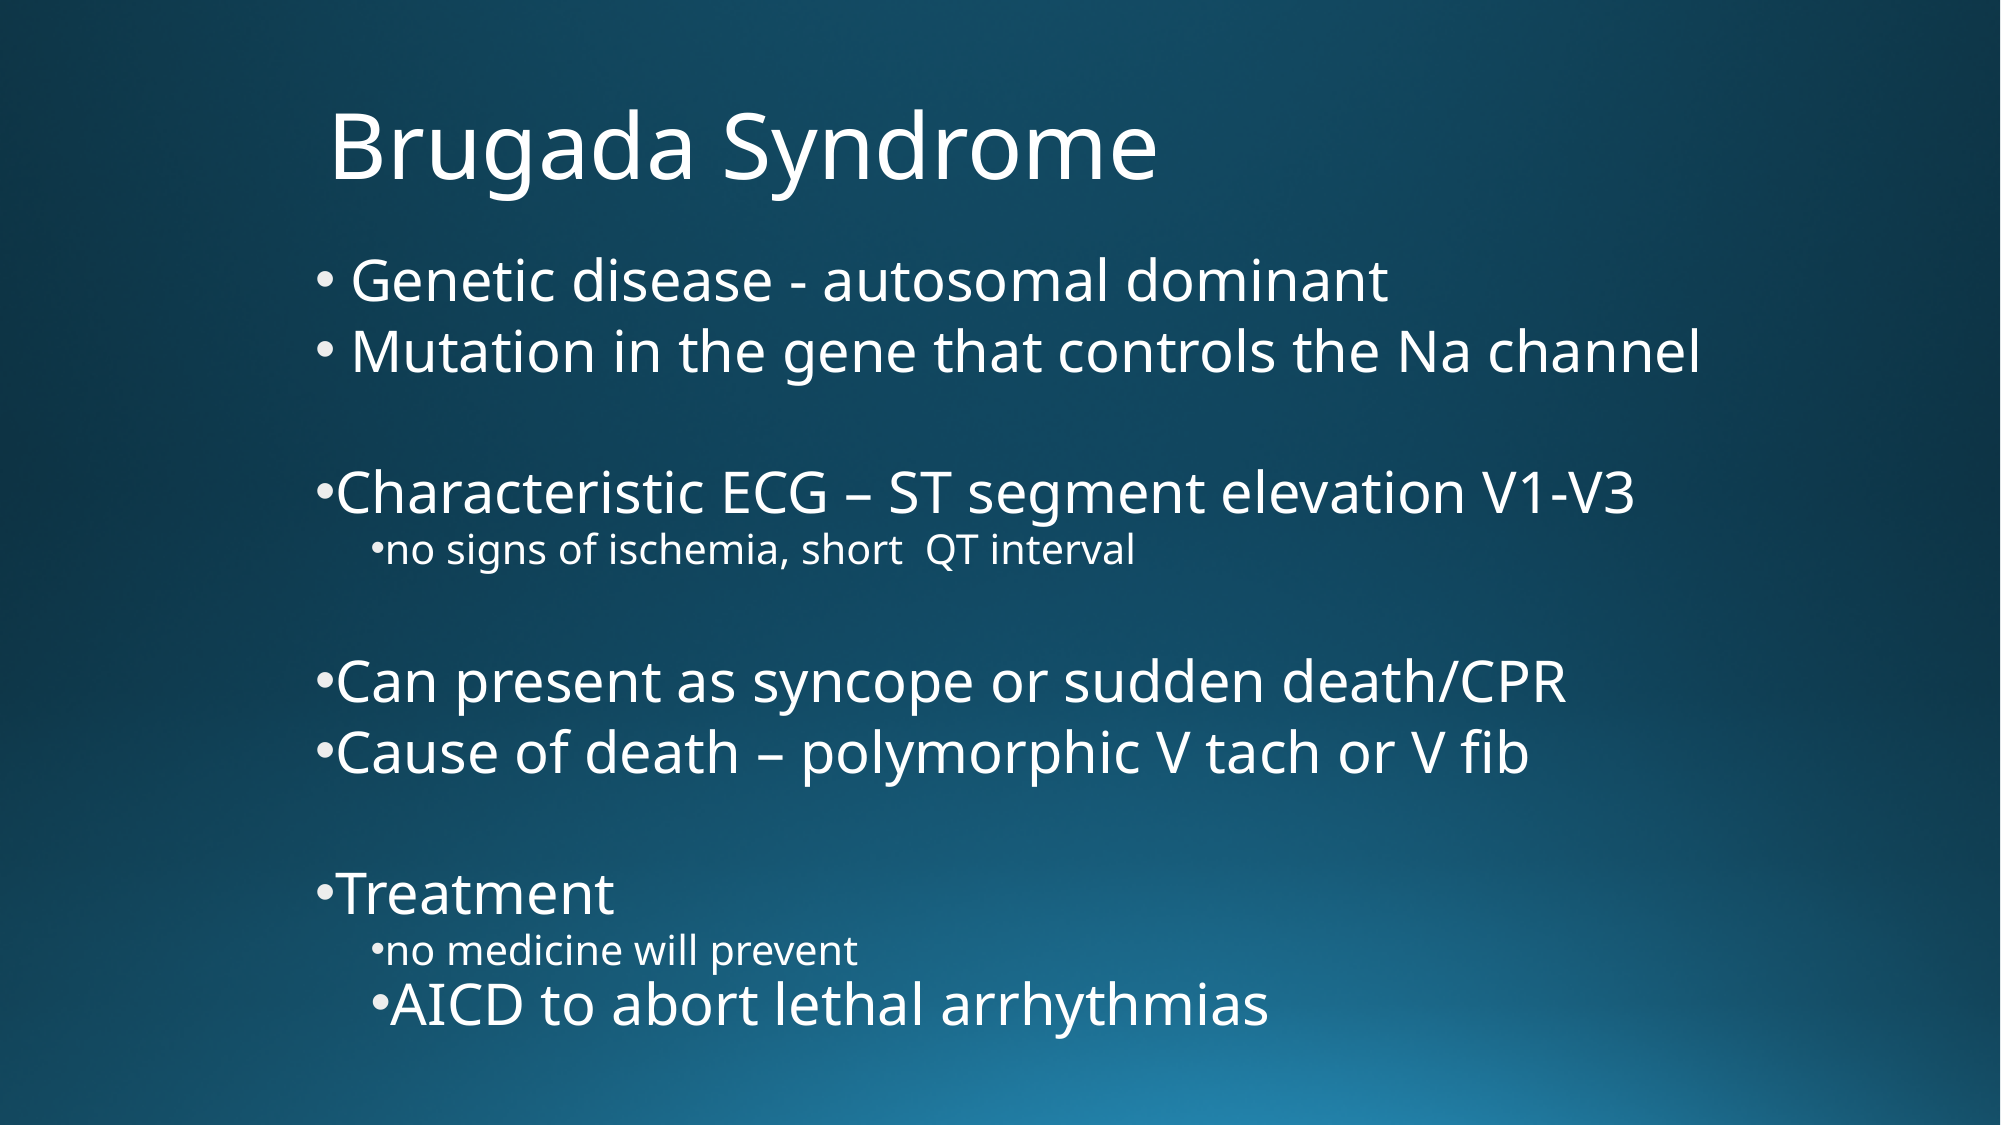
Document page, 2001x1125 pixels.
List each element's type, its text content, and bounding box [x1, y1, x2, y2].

title Brugada Syndrome [312, 62, 1588, 238]
subtitle Genetic disease - autosomal dominant Mutation in the gene that controls the Na channel Characteristic ECG – ST segment elevation V1-V3 no signs of ischemia, short QT interval Can present as syncope or sudden death/CPR Cause of death – polymorphic V tach or V fib Treatment no medicine will prevent AICD to abort lethal arrhythmias [300, 249, 1750, 1050]
picture [0, 0, 2001, 1125]
